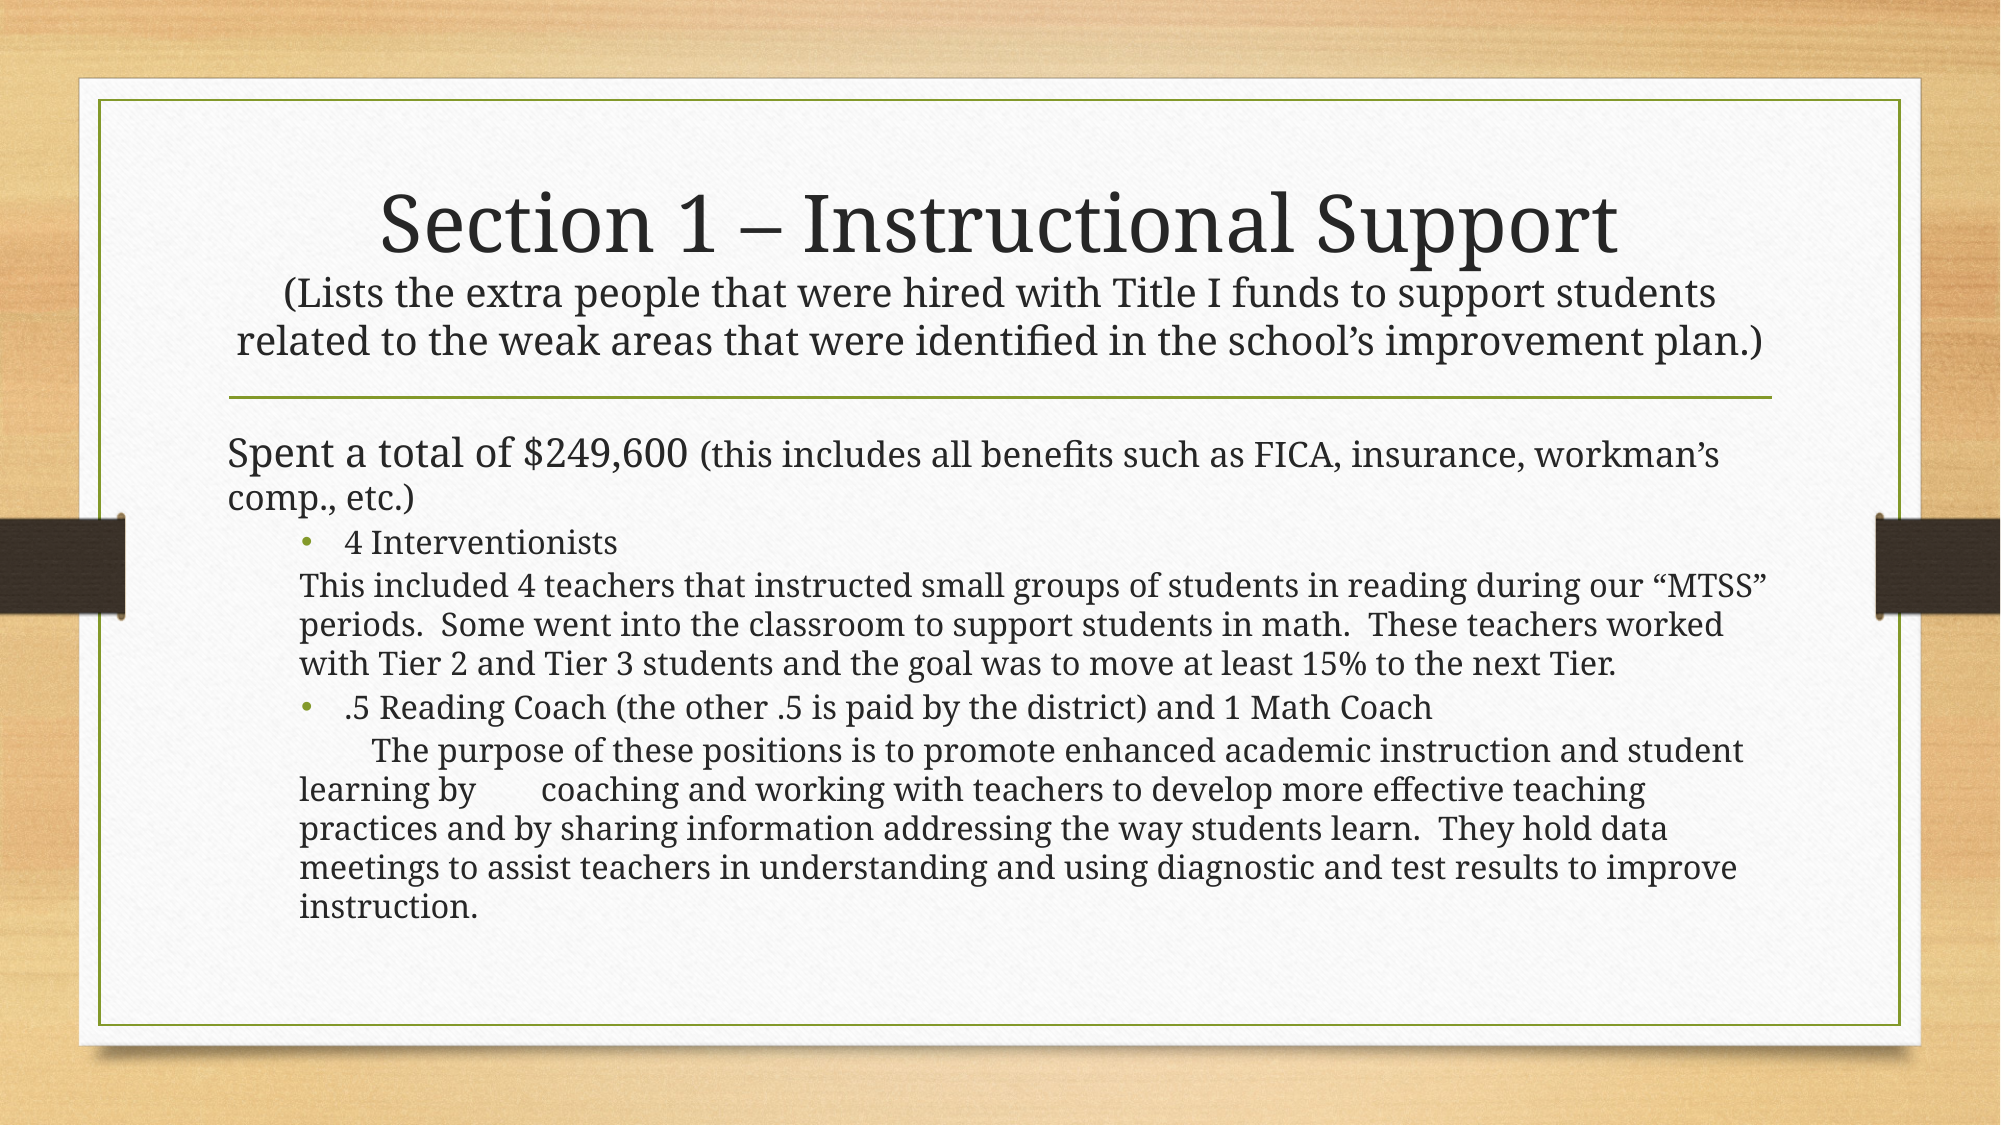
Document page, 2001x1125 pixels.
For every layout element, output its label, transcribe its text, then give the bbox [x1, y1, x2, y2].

title Section 1 – Instructional Support (Lists the extra people that were hired with Title I funds to support students related to the weak areas that were identified in the school’s improvement plan.) [212, 161, 1788, 375]
picture [0, 0, 2001, 1125]
list Spent a total of $249,600 (this includes all benefits such as FICA, insurance, workman’s comp., etc.) 4 Interventionists This included 4 teachers that instructed small groups of students in reading during our “MTSS” periods. Some went into the classroom to support students in math. These teachers worked with Tier 2 and Tier 3 students and the goal was to move at least 15% to the next Tier. .5 Reading Coach (the other .5 is paid by the district) and 1 Math Coach The purpose of these positions is to promote enhanced academic instruction and student learning by coaching and working with teachers to develop more effective teaching practices and by sharing information addressing the way students learn. They hold data meetings to assist teachers in understanding and using diagnostic and test results to improve instruction. [212, 419, 1788, 964]
